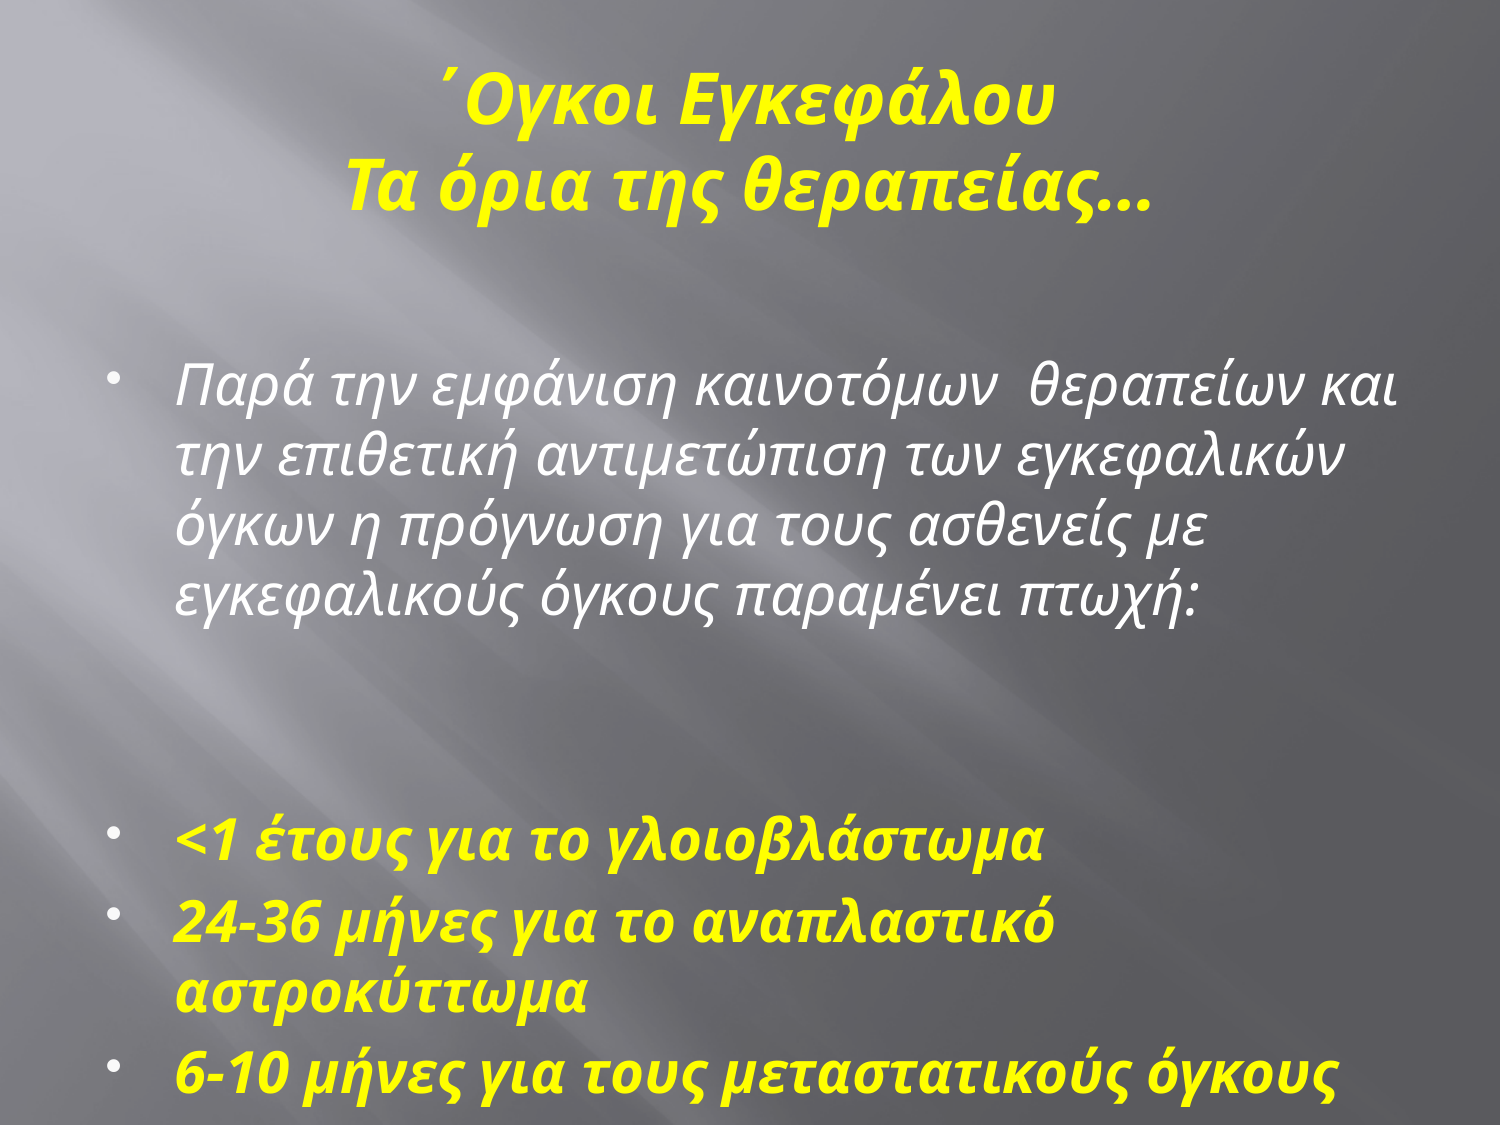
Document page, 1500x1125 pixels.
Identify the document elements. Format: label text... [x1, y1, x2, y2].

list Παρά την εμφάνιση καινοτόμων θεραπείων και την επιθετική αντιμετώπιση των εγκεφαλικών όγκων η πρόγνωση για τους ασθενείς με εγκεφαλικούς όγκους παραμένει πτωχή: <1 έτους για το γλοιοβλάστωμα 24-36 μήνες για το αναπλαστικό αστροκύττωμα 6-10 μήνες για τους μεταστατικούς όγκους [70, 339, 1421, 1083]
title ΄Ογκοι Εγκεφάλου Τα όρια της θεραπείας… [75, 45, 1425, 233]
